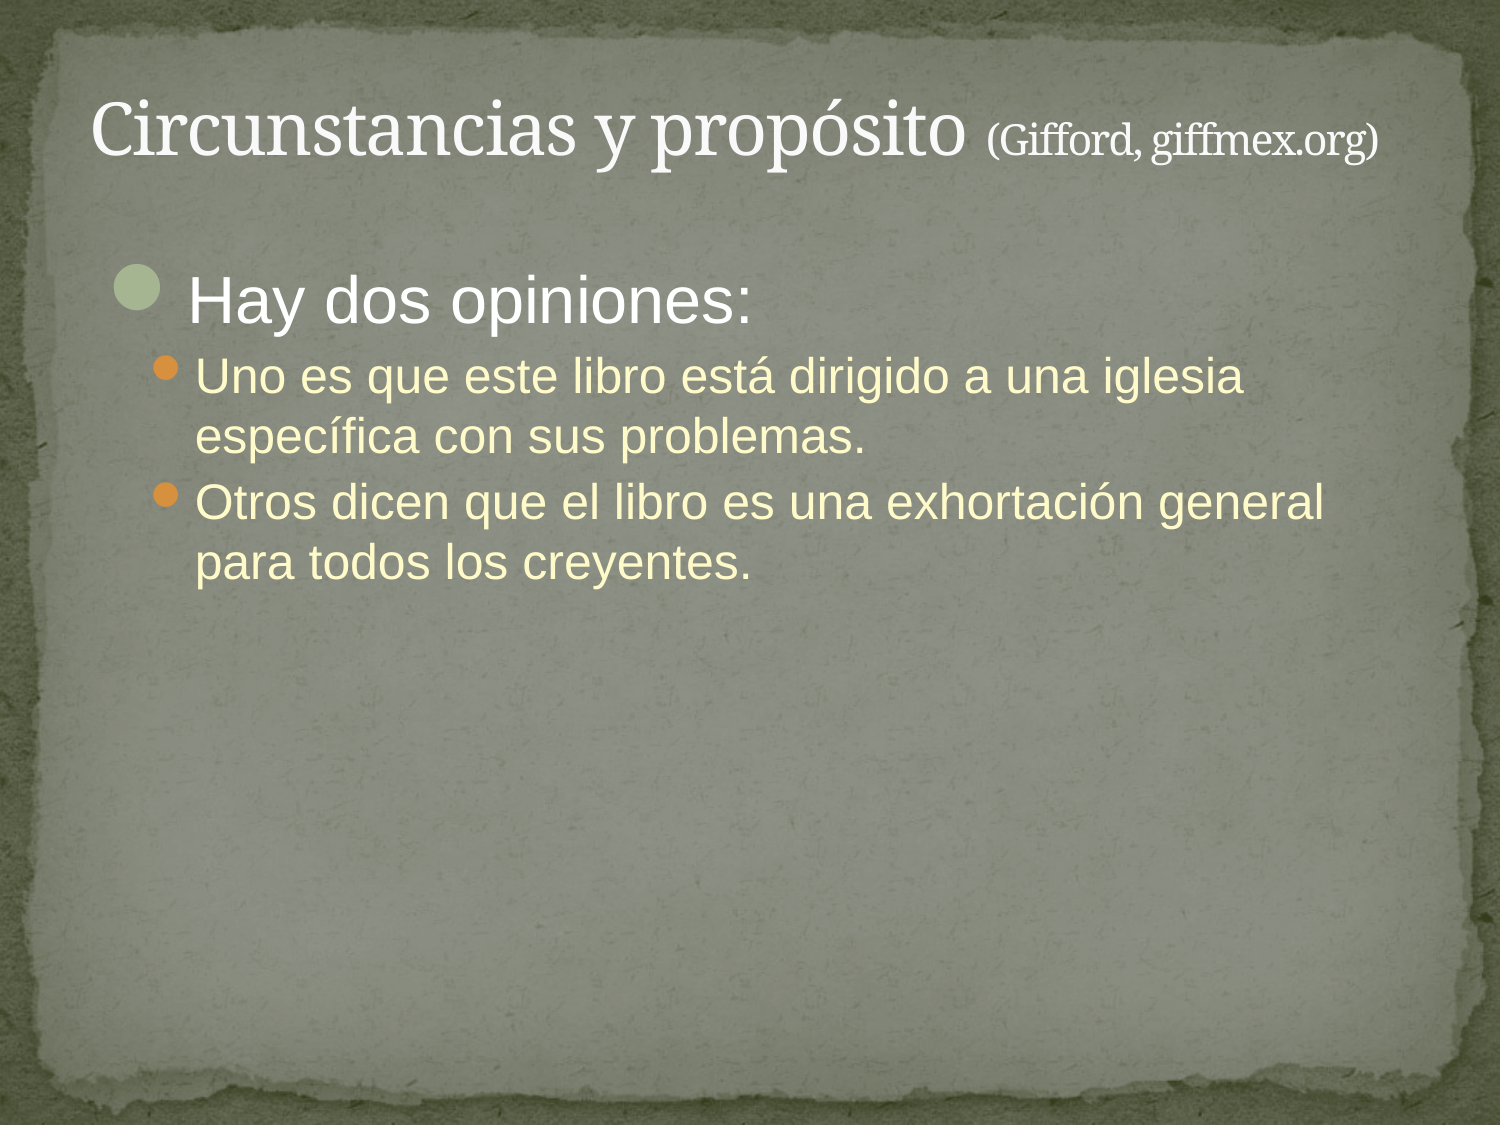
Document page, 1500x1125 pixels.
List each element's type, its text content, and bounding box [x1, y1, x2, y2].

title Circunstancias y propósito (Gifford, giffmex.org) [74, 24, 1425, 225]
list Hay dos opiniones: Uno es que este libro está dirigido a una iglesia específica con sus problemas. Otros dicen que el libro es una exhortación general para todos los creyentes. [75, 249, 1425, 1000]
